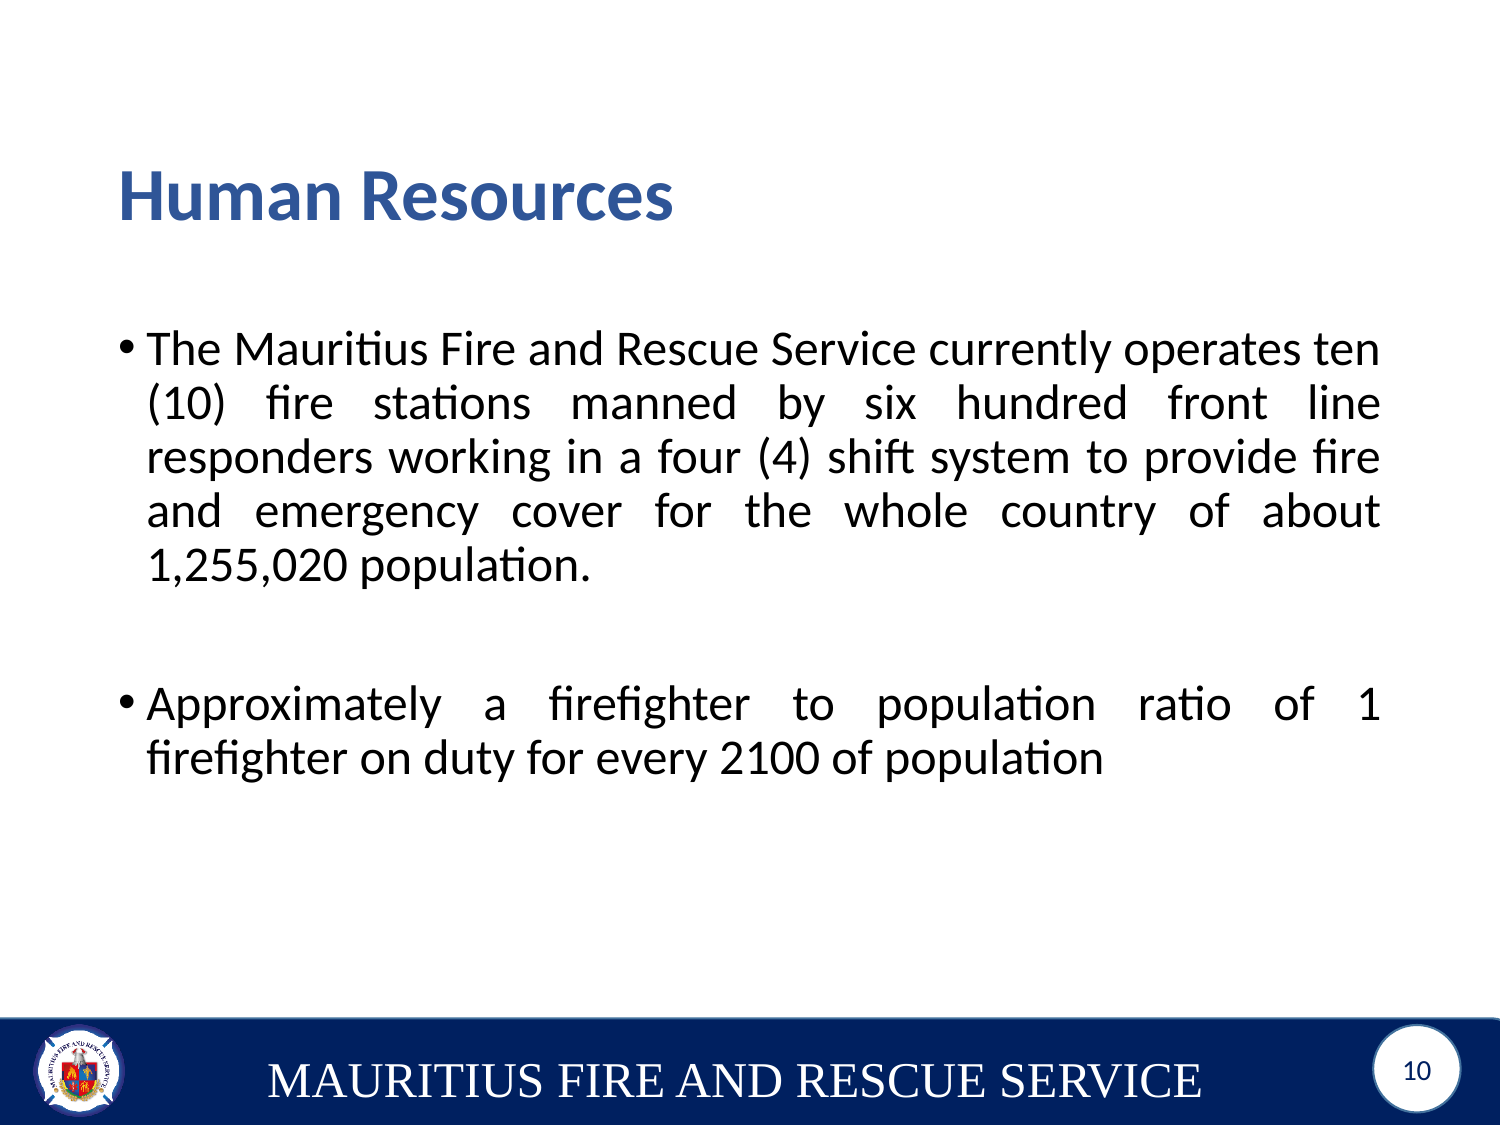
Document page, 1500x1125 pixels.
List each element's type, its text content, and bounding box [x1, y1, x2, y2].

picture [33, 1024, 125, 1117]
text_box MAURITIUS FIRE AND RESCUE SERVICE [0, 1017, 1500, 1125]
list Human Resources The Mauritius Fire and Rescue Service currently operates ten (10) fire stations manned by six hundred front line responders working in a four (4) shift system to provide fire and emergency cover for the whole country of about 1,255,020 population. Approximately a firefighter to population ratio of 1 firefighter on duty for every 2100 of population [103, 148, 1397, 863]
text_box 10 [1372, 1023, 1462, 1114]
